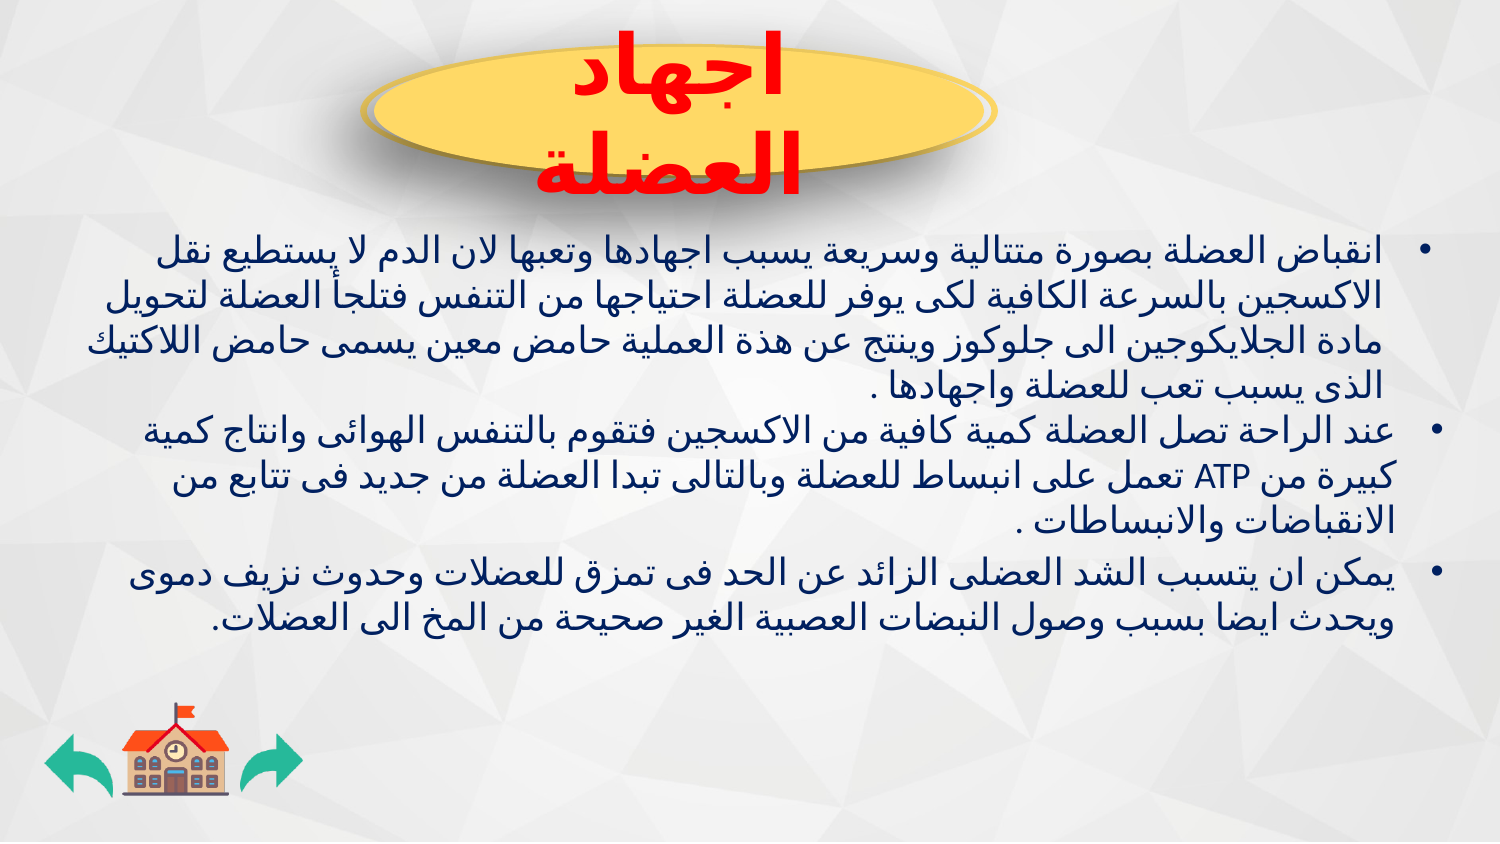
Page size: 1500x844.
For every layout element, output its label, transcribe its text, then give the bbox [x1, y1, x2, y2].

picture [0, 0, 1500, 842]
text_box يمكن ان يتسبب الشد العضلى الزائد عن الحد فى تمزق للعضلات وحدوث نزيف دموى ويحدث ايضا بسبب وصول النبضات العصبية الغير صحيحة من المخ الى العضلات. [112, 540, 1459, 646]
text_box عند الراحة تصل العضلة كمية كافية من الاكسجين فتقوم بالتنفس الهوائى وانتاج كمية كبيرة من ATP تعمل على انبساط للعضلة وبالتالى تبدا العضلة من جديد فى تتابع من الانقباضات والانبساطات . [123, 398, 1459, 540]
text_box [359, 43, 999, 179]
text_box انقباض العضلة بصورة متتالية وسريعة يسبب اجهادها وتعبها لان الدم لا يستطيع نقل الاكسجين بالسرعة الكافية لكى يوفر للعضلة احتياجها من التنفس فتلجأ العضلة لتحويل مادة الجلايكوجين الى جلوكوز وينتج عن هذة العملية حامض معين يسمى حامض اللاكتيك الذى يسبب تعب للعضلة واجهادها . [64, 218, 1447, 549]
